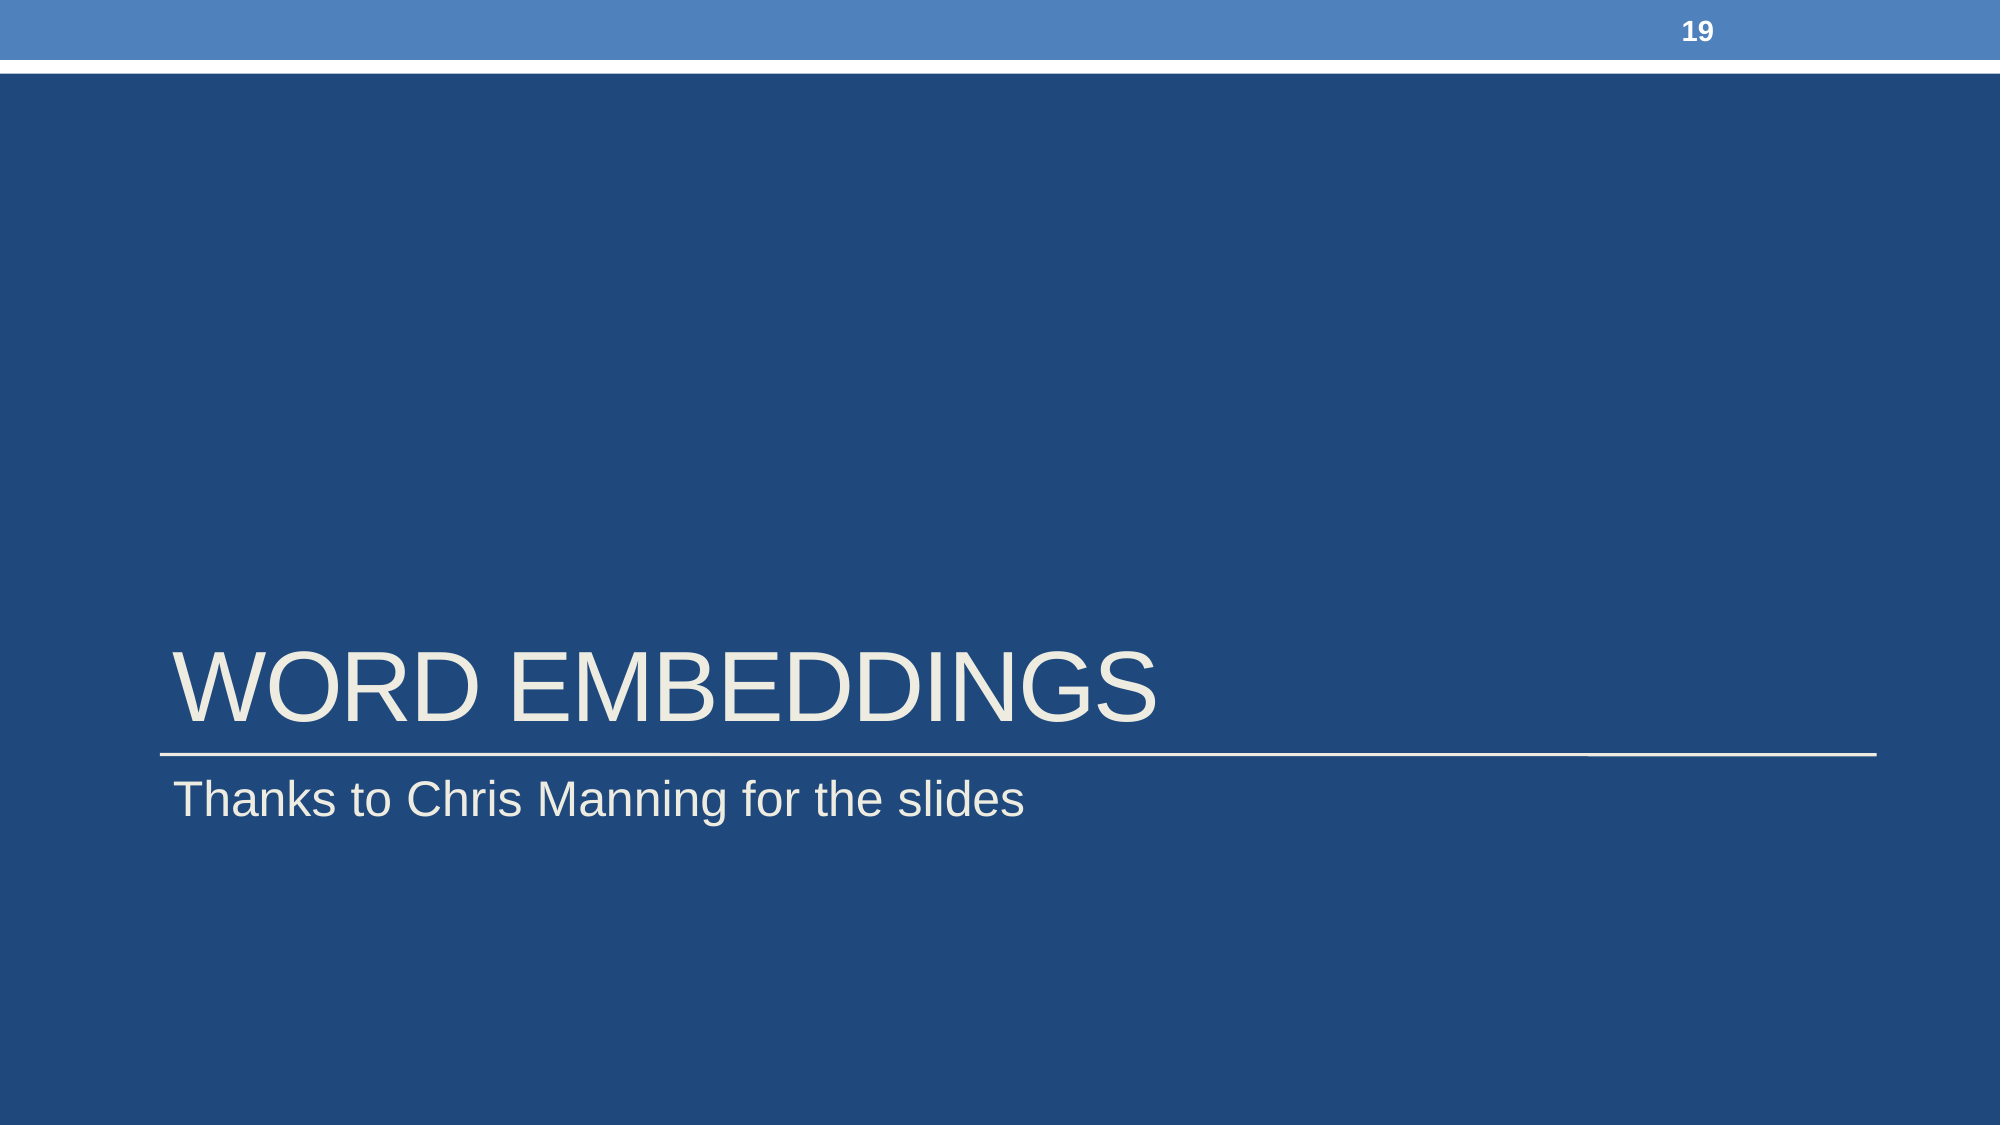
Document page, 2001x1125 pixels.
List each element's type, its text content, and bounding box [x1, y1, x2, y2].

title Word EMBeddings [157, 387, 1858, 749]
list Thanks to Chris Manning for the slides [157, 758, 1858, 1006]
slide_number 19 [1666, 3, 1900, 57]
